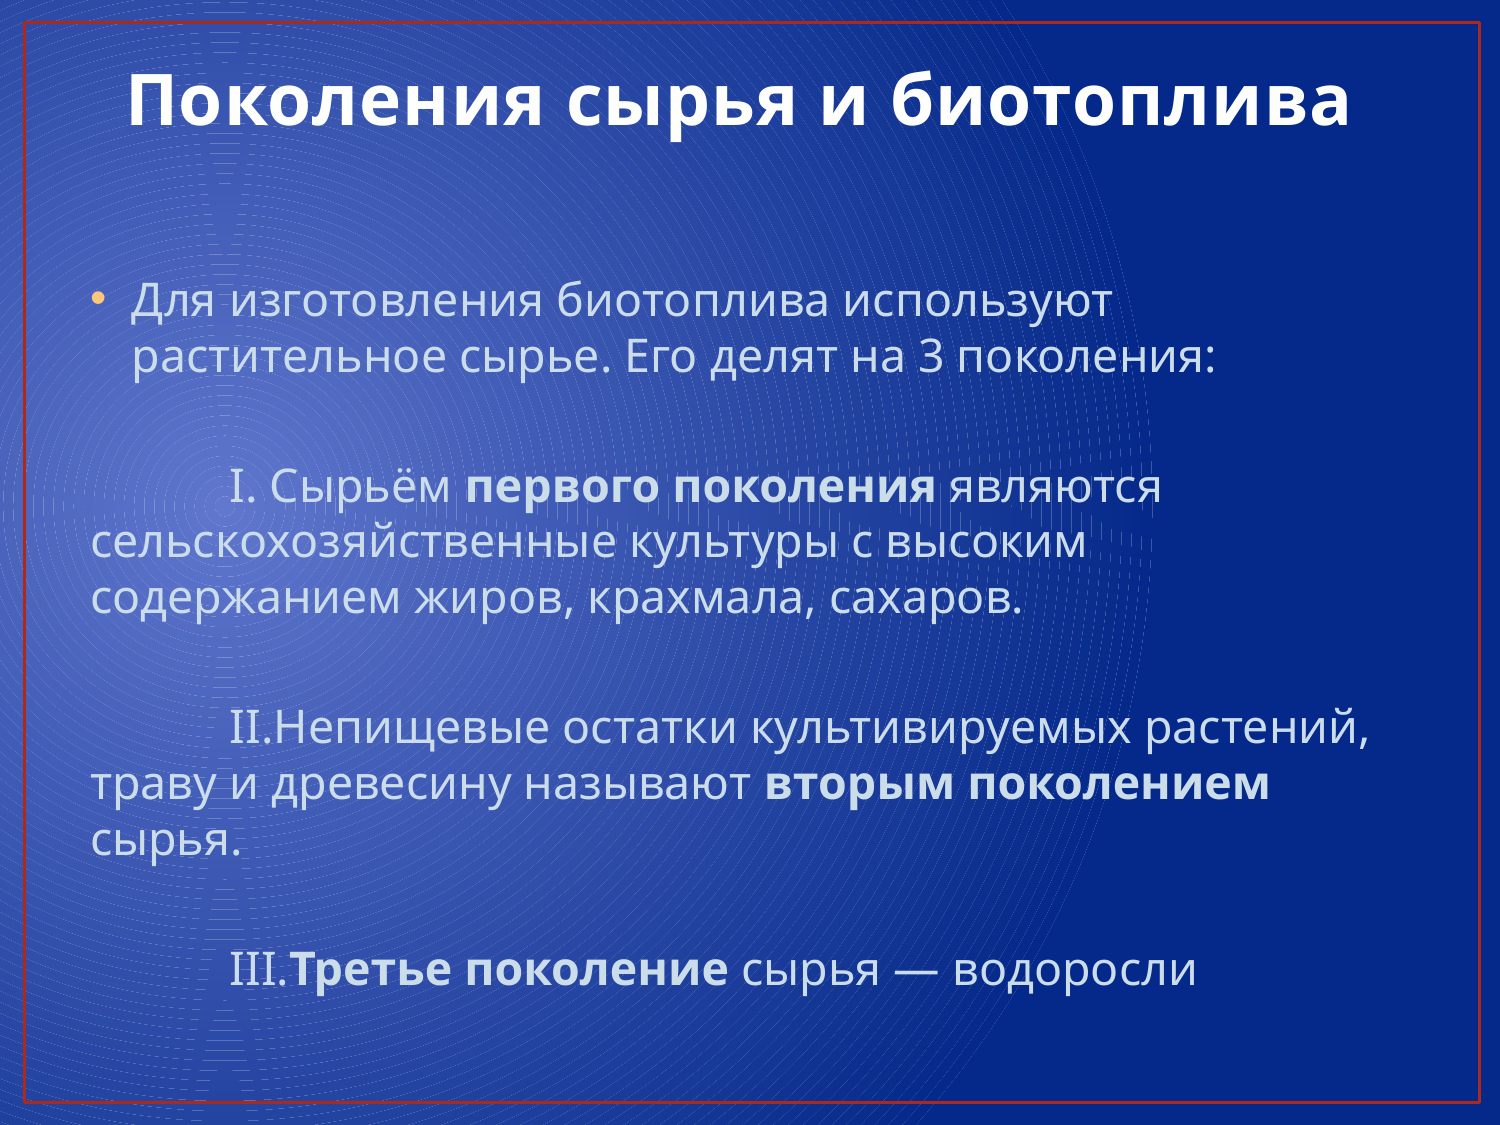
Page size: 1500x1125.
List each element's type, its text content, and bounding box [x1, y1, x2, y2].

title Поколения сырья и биотоплива [75, 45, 1425, 233]
list Для изготовления биотоплива используют растительное сырье. Его делят на 3 поколения: I. Сырьём первого поколения являются сельскохозяйственные культуры с высоким содержанием жиров, крахмала, сахаров. II.Непищевые остатки культивируемых растений, траву и древесину называют вторым поколением сырья. III.Третье поколение сырья — водоросли [75, 262, 1425, 1005]
